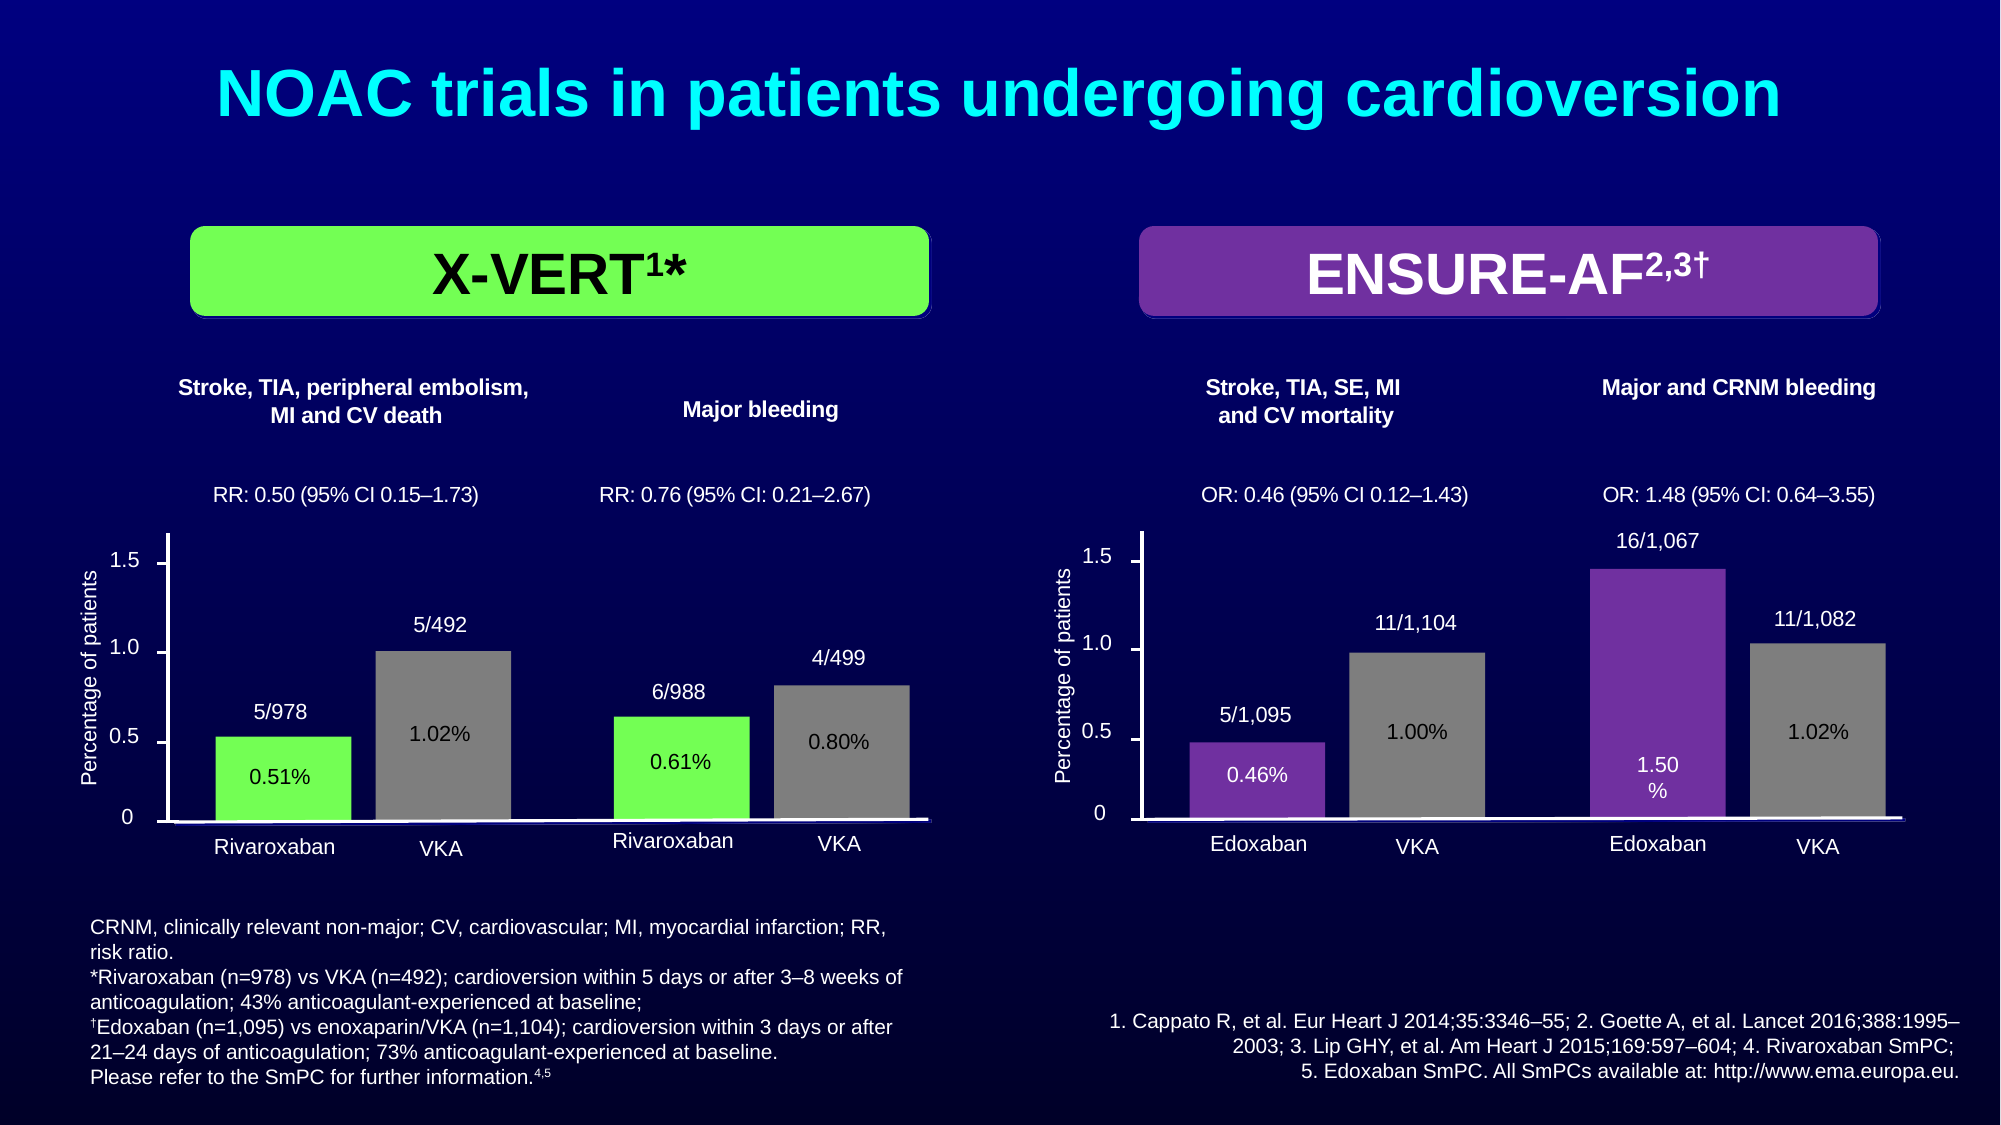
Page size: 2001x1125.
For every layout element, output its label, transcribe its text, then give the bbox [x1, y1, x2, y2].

text_box 1. Cappato R, et al. Eur Heart J 2014;35:3346–55; 2. Goette A, et al. Lancet 2016;388:1995–2003; 3. Lip GHY, et al. Am Heart J 2015;169:597–604; 4. Rivaroxaban SmPC; 5. Edoxaban SmPC. All SmPCs available at: http://www.ema.europa.eu. [1078, 1002, 1999, 1100]
text_box CRNM, clinically relevant non-major; CV, cardiovascular; MI, myocardial infarction; RR, risk ratio. *Rivaroxaban (n=978) vs VKA (n=492); cardioversion within 5 days or after 3–8 weeks of anticoagulation; 43% anticoagulant-experienced at baseline; †Edoxaban (n=1,095) vs enoxaparin/VKA (n=1,104); cardioversion within 3 days or after 21–24 days of anticoagulation; 73% anticoagulant-experienced at baseline. Please refer to the SmPC for further information.4,5 [66, 920, 920, 1100]
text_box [66, 225, 1903, 873]
title NOAC trials in patients undergoing cardioversion [82, 1, 1918, 179]
